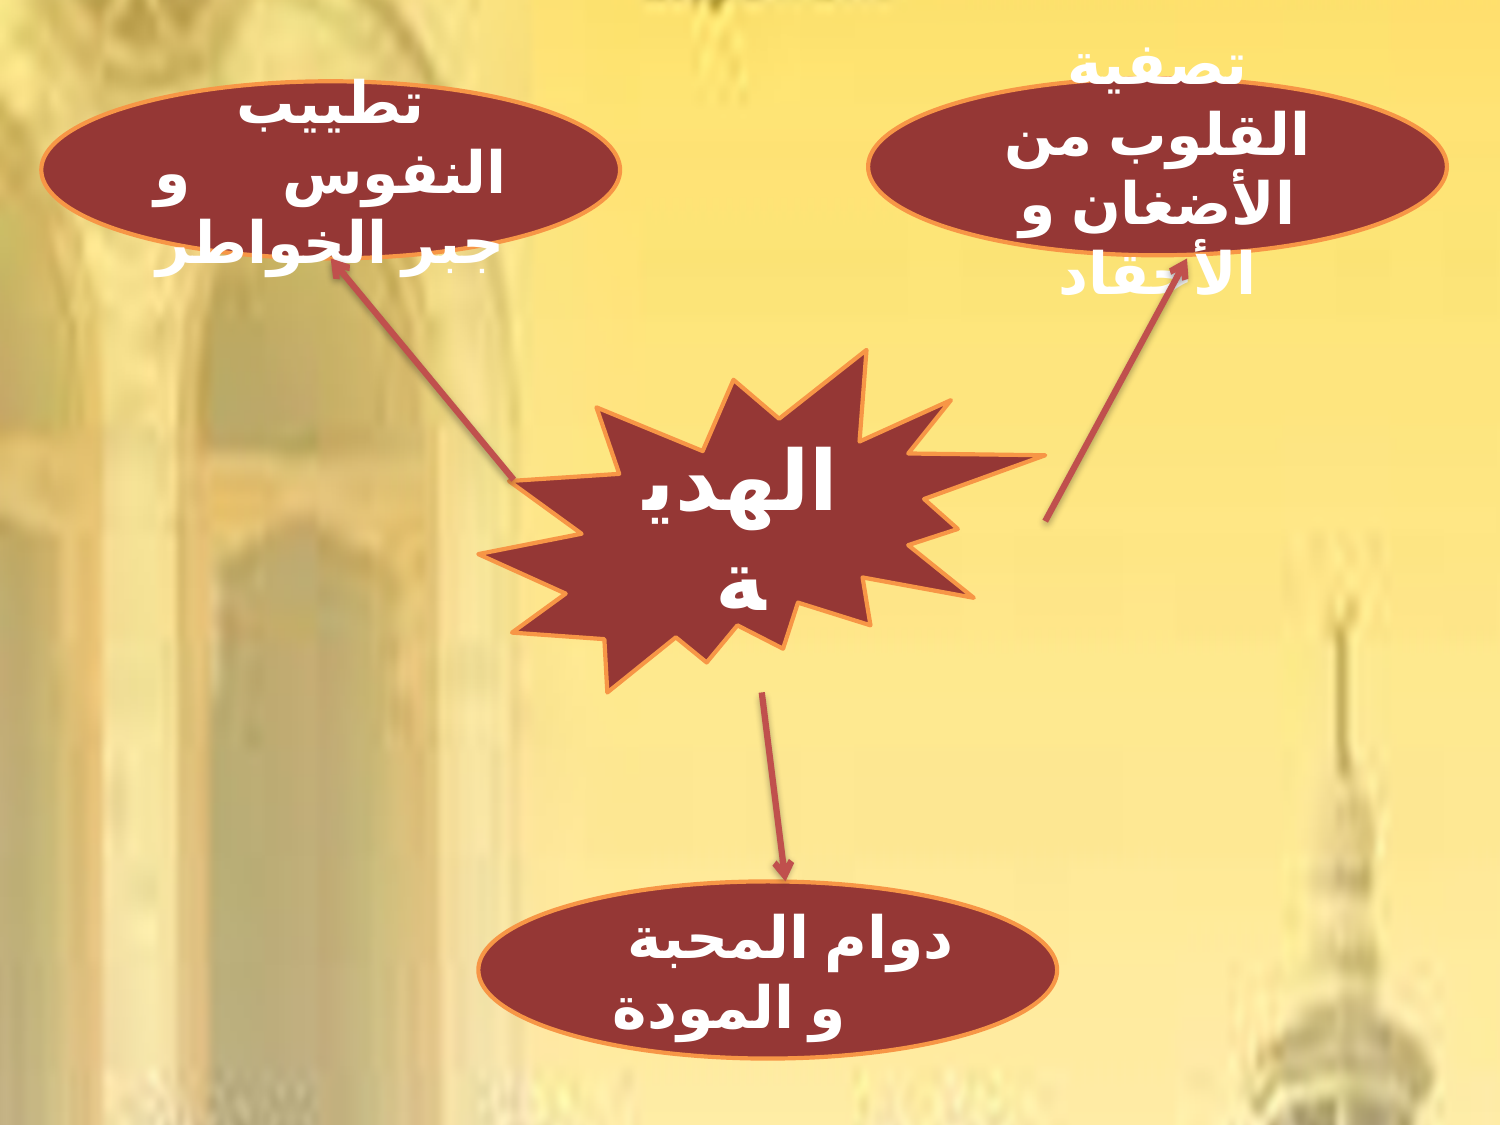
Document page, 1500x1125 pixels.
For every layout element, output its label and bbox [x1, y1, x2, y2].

text_box [330, 258, 514, 481]
text_box [1045, 258, 1188, 456]
picture [0, 0, 1500, 1125]
text_box [782, 648, 786, 882]
